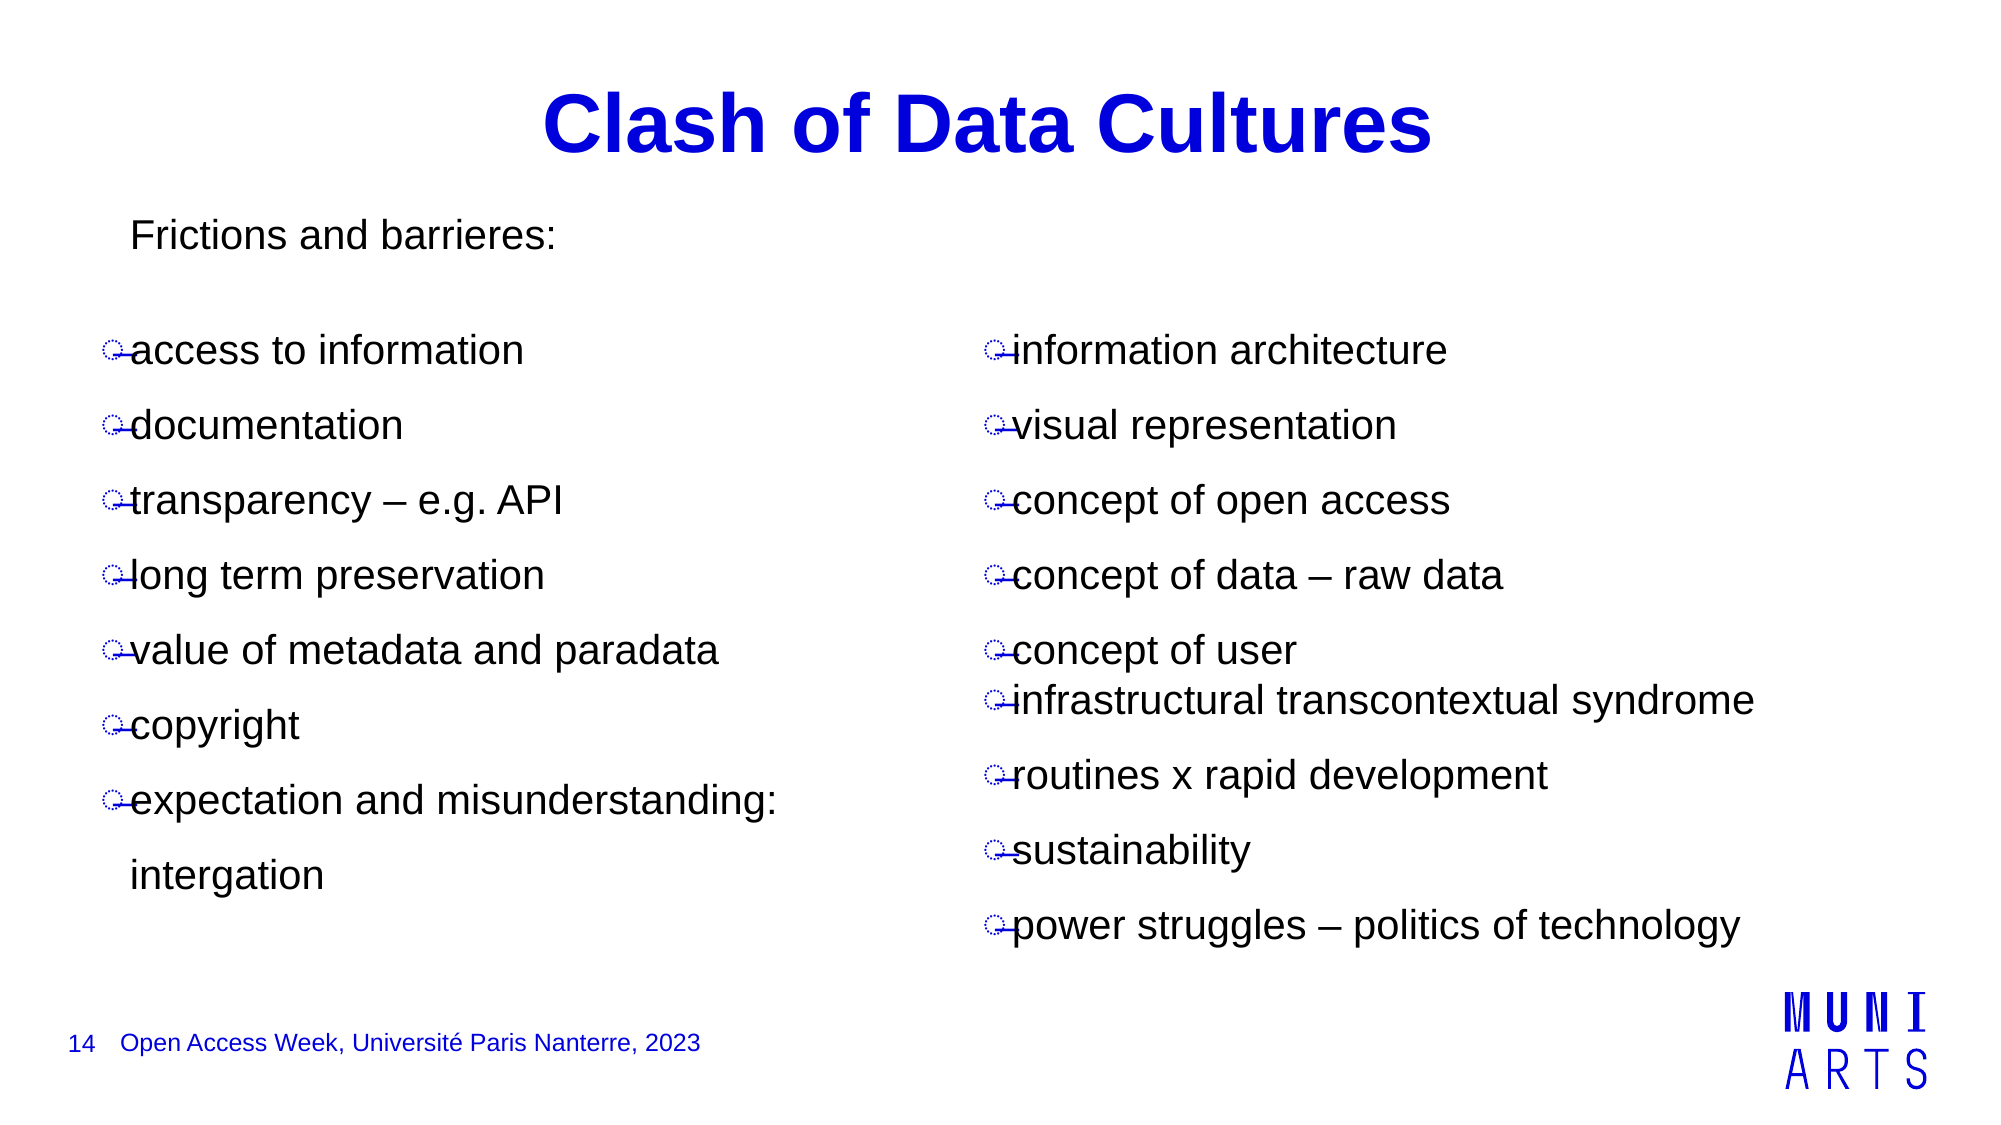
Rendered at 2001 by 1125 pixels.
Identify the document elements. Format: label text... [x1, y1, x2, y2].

footer Open Access Week, Université Paris Nanterre, 2023 [120, 1035, 1420, 1078]
text_box Frictions and barrieres: [117, 207, 1882, 308]
slide_number 14 [67, 1021, 110, 1063]
list access to information documentation transparency – e.g. API long term preservation value of metadata and paradata copyright expectation and misunderstanding: intergation information architecture visual representation concept of open access concept of data – raw data concept of user infrastructural transcontextual syndrome routines x rapid development sustainability power struggles – politics of technology [88, 298, 1853, 919]
title Clash of Data Cultures [117, 85, 1882, 160]
